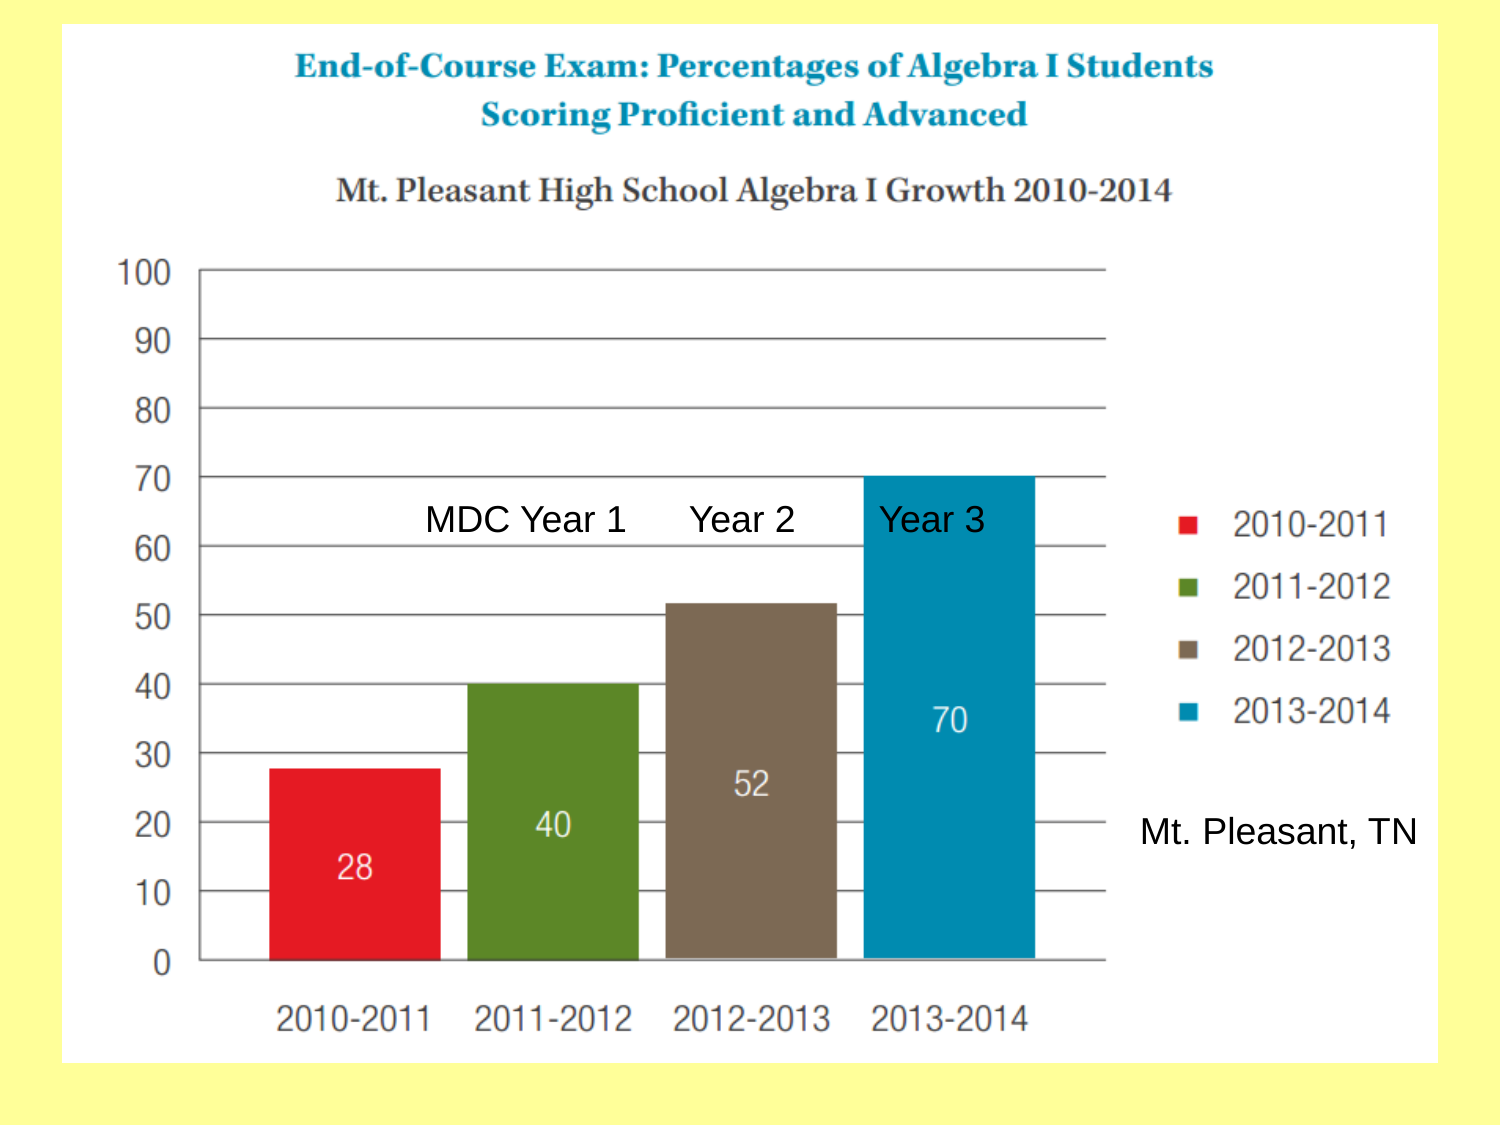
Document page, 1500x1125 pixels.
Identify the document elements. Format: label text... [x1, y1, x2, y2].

text_box Mt. Pleasant, TN [1440, 799, 1450, 860]
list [62, 24, 1438, 1063]
